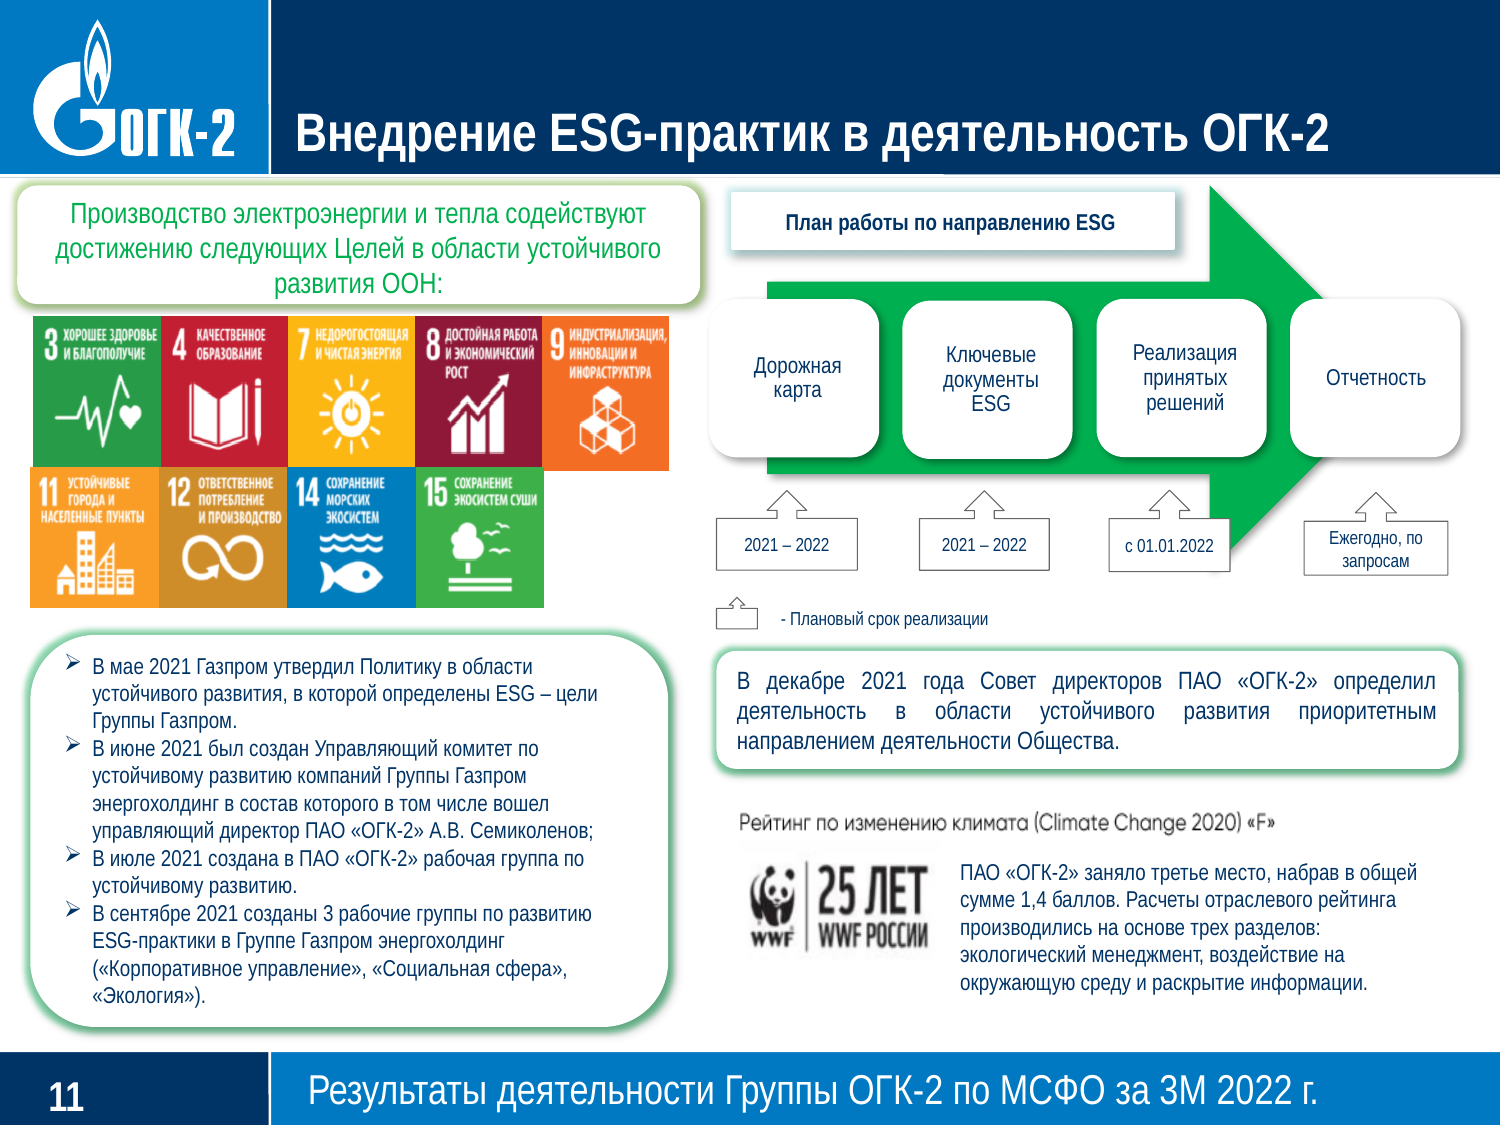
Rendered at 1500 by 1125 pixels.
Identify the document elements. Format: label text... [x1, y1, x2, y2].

title Внедрение ESG-практик в деятельность ОГК-2 [294, 53, 1500, 163]
picture [326, 478, 384, 488]
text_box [710, 185, 1459, 571]
picture [720, 795, 1305, 970]
text_box В декабре 2021 года Совет директоров ПАО «ОГК-2» определил деятельность в области устойчивого развития приоритетным направлением деятельности Общества. [714, 648, 1461, 771]
picture [320, 534, 383, 542]
text_box - Плановый срок реализации [762, 602, 1296, 633]
picture [327, 511, 379, 523]
text_box ПАО «ОГК-2» заняло третье место, набрав в общей сумме 1,4 баллов. Расчеты отраслевого рейтинга производились на основе трех разделов: экологический менеджмент, воздействие на окружающую среду и раскрытие информации. [945, 849, 1441, 1002]
text_box 11 [33, 1062, 232, 1114]
picture [327, 495, 369, 505]
text_box Производство электроэнергии и тепла содействуют достижению следующих Целей в области устойчивого развития ООН: [15, 183, 703, 307]
picture [30, 313, 670, 608]
picture [320, 544, 383, 553]
picture [321, 560, 383, 593]
text_box В мае 2021 Газпром утвердил Политику в области устойчивого развития, в которой определены ESG – цели Группы Газпром. В июне 2021 был создан Управляющий комитет по устойчивому развитию компаний Группы Газпром энергохолдинг в состав которого в том числе вошел управляющий директор ПАО «ОГК-2» А.В. Семиколенов; В июле 2021 создана в ПАО «ОГК-2» рабочая группа по устойчивому развитию. В сентябре 2021 созданы 3 рабочие группы по развитию ESG-практики в Группе Газпром энергохолдинг («Корпоративное управление», «Социальная сфера», «Экология»). [28, 632, 671, 1030]
text_box [714, 595, 760, 631]
list Результаты деятельности Группы ОГК-2 по МСФО за 3М 2022 г. [293, 1055, 1500, 1121]
picture [297, 477, 319, 506]
